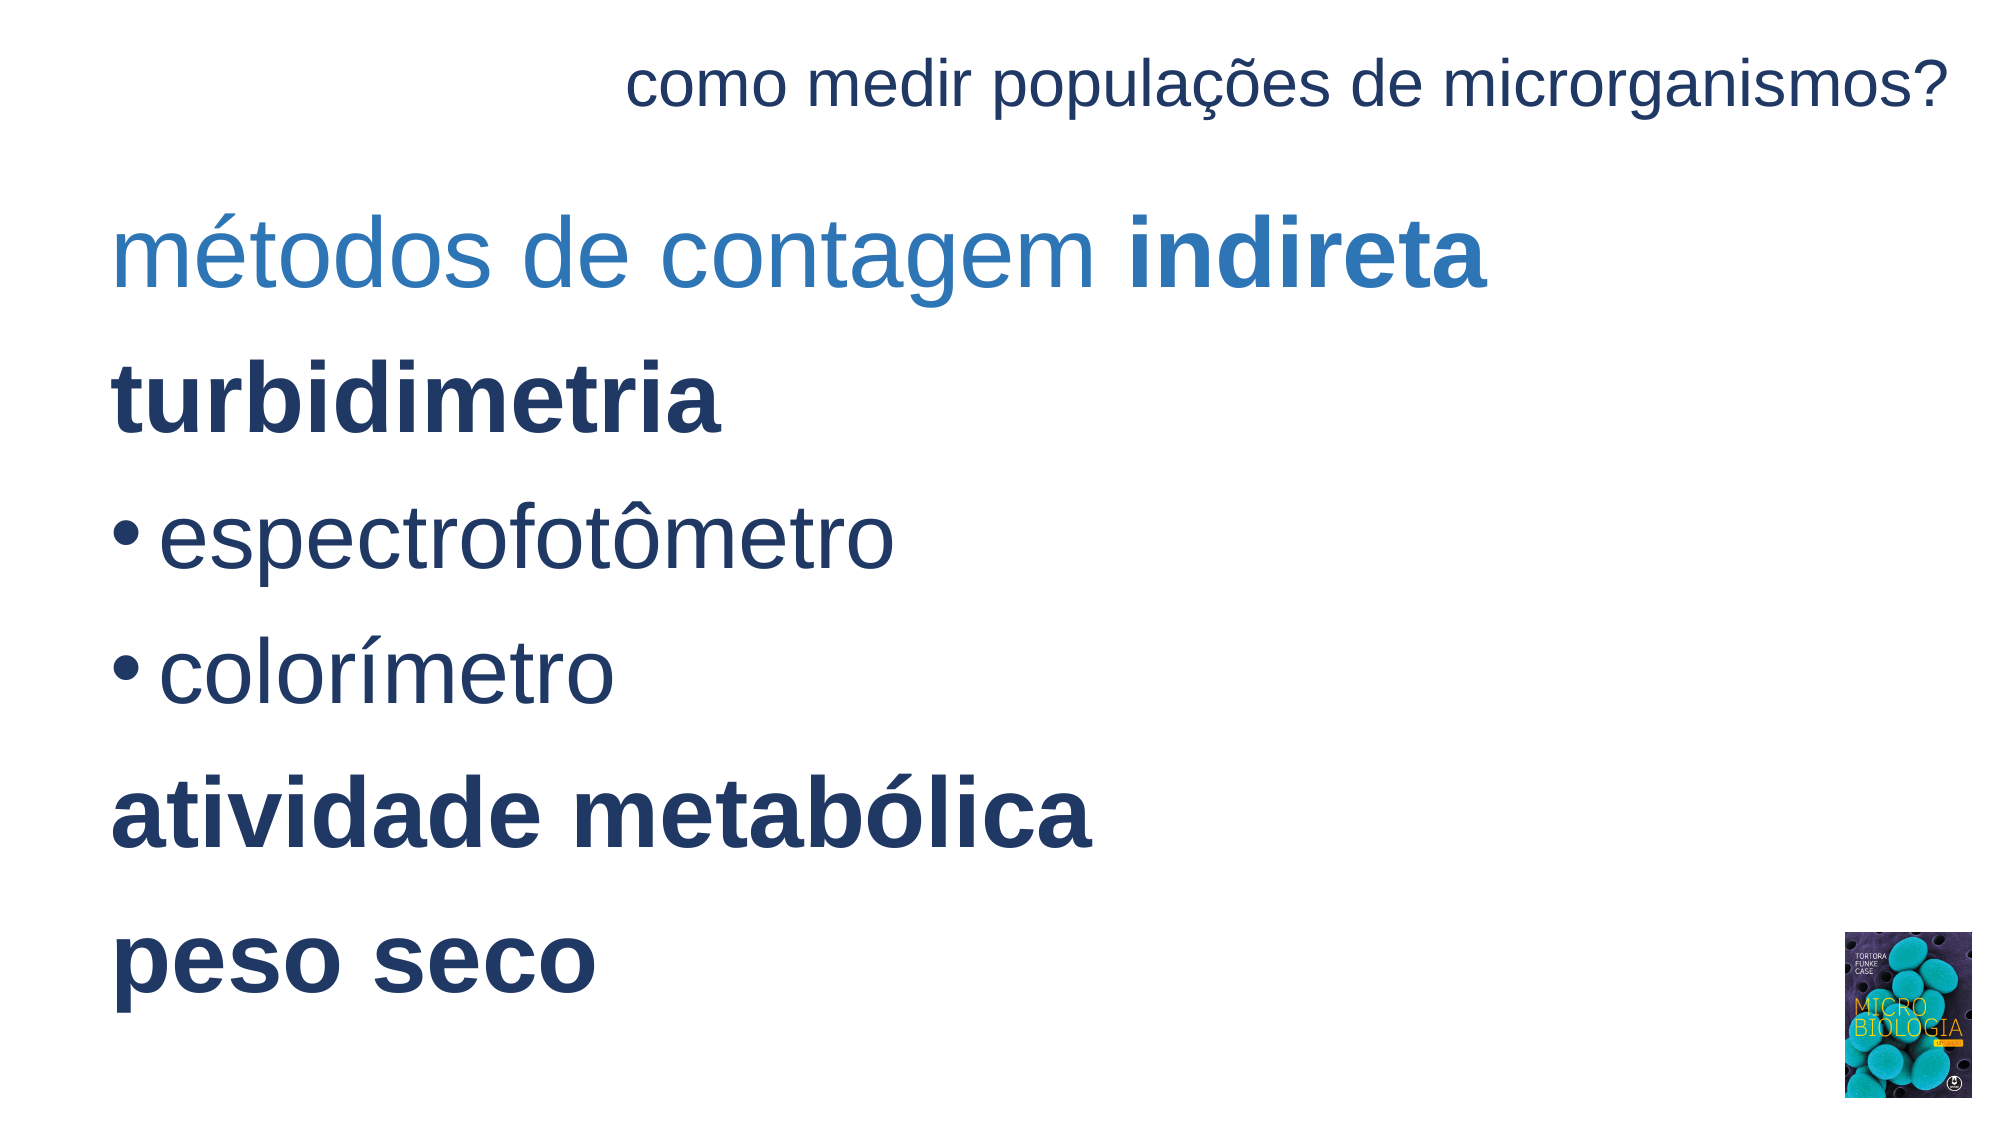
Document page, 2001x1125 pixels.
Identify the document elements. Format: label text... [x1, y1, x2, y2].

text_box métodos de contagem indireta turbidimetria espectrofotômetro colorímetro atividade metabólica peso seco [96, 179, 1503, 1020]
picture [1845, 932, 1972, 1098]
text_box como medir populações de microrganismos? [610, 32, 1966, 128]
